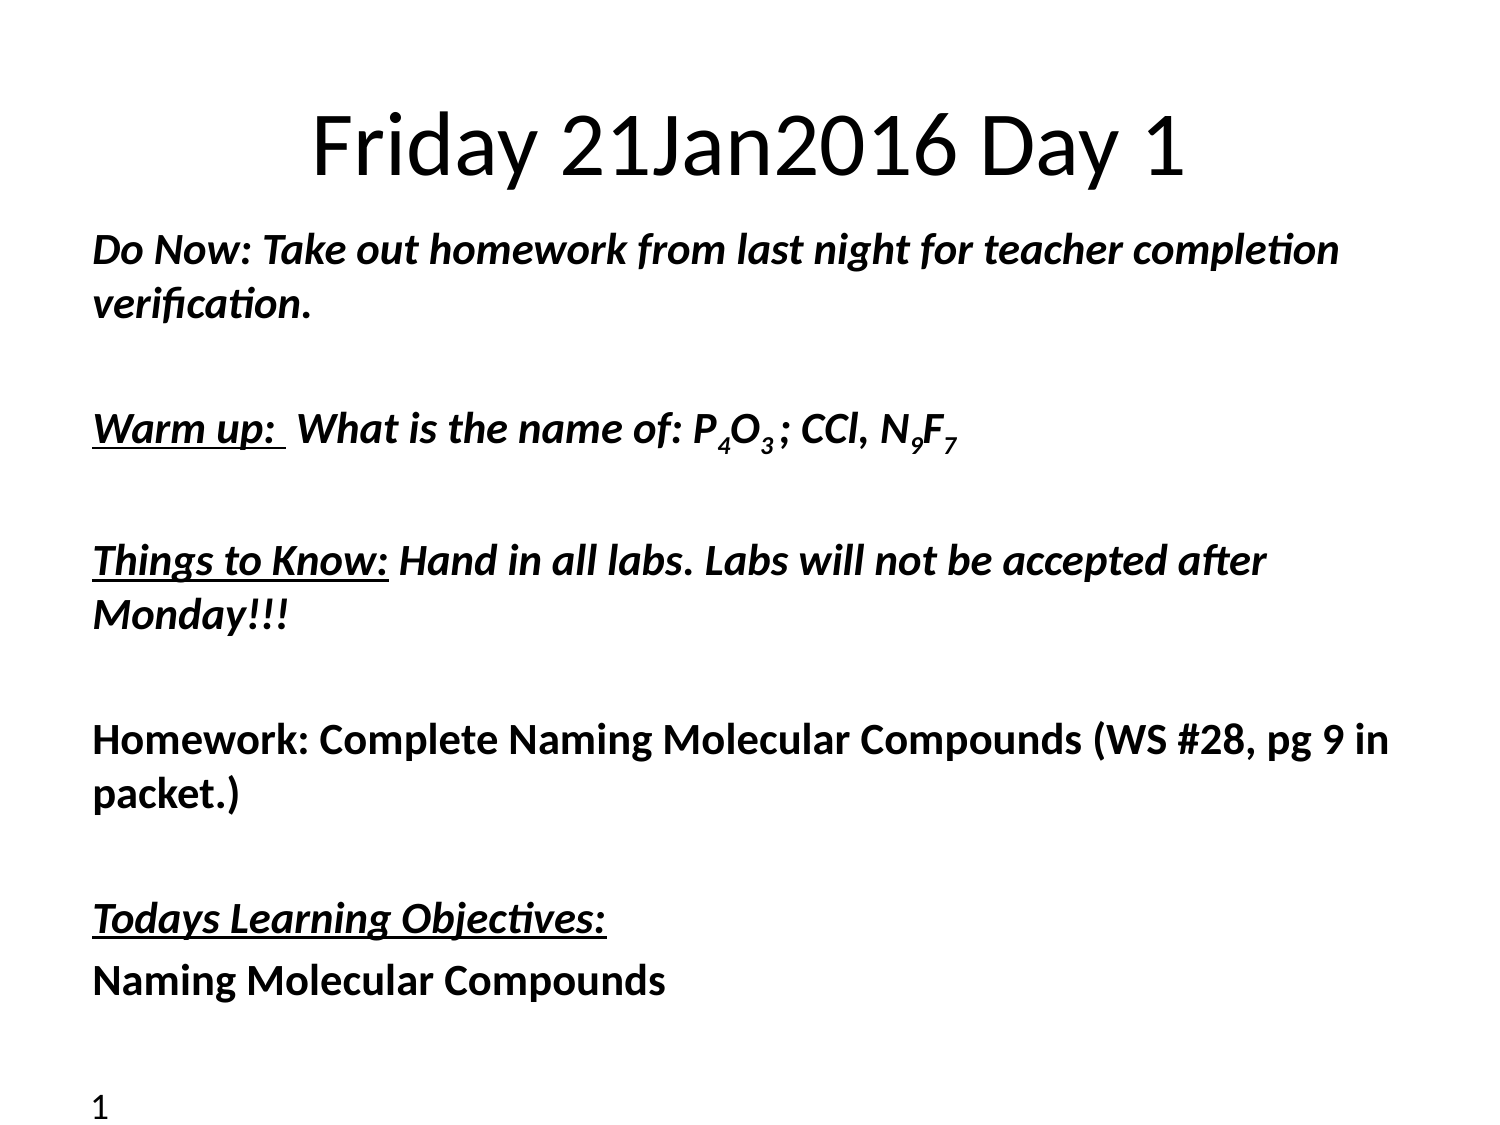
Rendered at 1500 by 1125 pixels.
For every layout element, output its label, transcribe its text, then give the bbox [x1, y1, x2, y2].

title Friday 21Jan2016 Day 1 [75, 45, 1425, 233]
list Do Now: Take out homework from last night for teacher completion verification. Warm up: What is the name of: P4O3 ; CCl, N9F7 Things to Know: Hand in all labs. Labs will not be accepted after Monday!!! Homework: Complete Naming Molecular Compounds (WS #28, pg 9 in packet.) Todays Learning Objectives: Naming Molecular Compounds [77, 212, 1428, 1018]
text_box 1 [75, 1074, 125, 1125]
